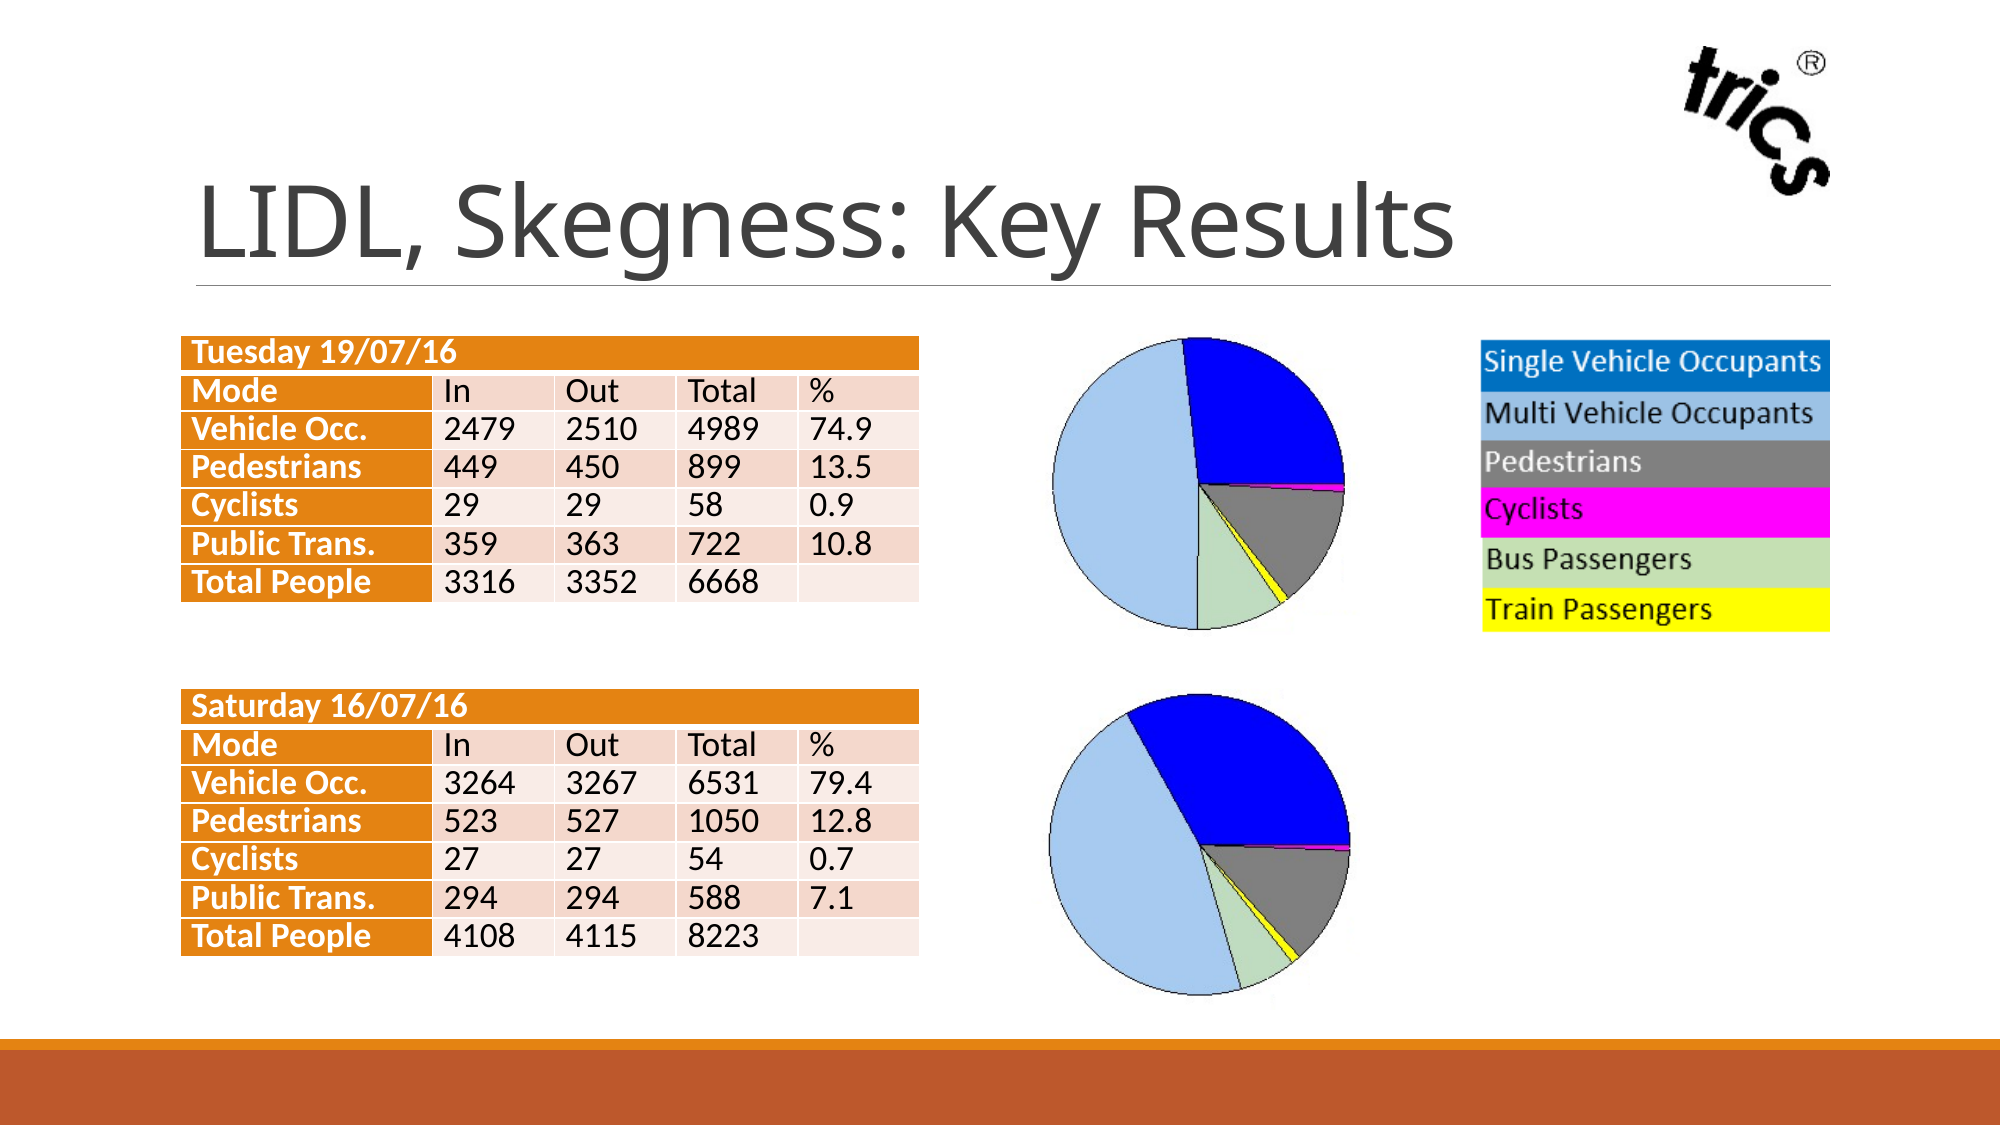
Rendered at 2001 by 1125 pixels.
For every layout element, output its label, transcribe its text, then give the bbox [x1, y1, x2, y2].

table_cell Total [677, 376, 797, 410]
table_cell 54 [677, 843, 797, 879]
table_cell Mode [181, 730, 432, 764]
table_cell 0.7 [799, 843, 919, 879]
table_cell % [799, 376, 919, 410]
table_cell 7.1 [799, 881, 919, 917]
table_cell 3316 [433, 565, 554, 602]
table_cell Out [555, 376, 675, 410]
table_cell 523 [433, 804, 554, 841]
table_cell 0.9 [799, 489, 919, 525]
table_cell 3352 [555, 565, 675, 602]
table_cell 1050 [677, 804, 797, 841]
table_cell 359 [433, 527, 554, 563]
table_cell Pedestrians [181, 804, 432, 841]
table_cell [799, 919, 919, 956]
table_cell % [799, 730, 919, 764]
title LIDL, Skegness: Key Results [180, 47, 1830, 285]
table_cell 12.8 [799, 804, 919, 841]
picture [1683, 46, 1831, 197]
table_cell 3267 [555, 766, 675, 802]
table_cell Public Trans. [181, 527, 432, 563]
table_cell In [433, 376, 554, 410]
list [1474, 334, 1831, 640]
table_cell 363 [555, 527, 675, 563]
table_cell 899 [677, 450, 797, 487]
table_cell 449 [433, 450, 554, 487]
table_cell Vehicle Occ. [181, 412, 432, 449]
table_cell Cyclists [181, 843, 432, 879]
table_cell Cyclists [181, 489, 432, 525]
table_cell Out [555, 730, 675, 764]
table_cell 27 [433, 843, 554, 879]
table_cell In [433, 730, 554, 764]
picture [1031, 687, 1361, 1010]
table_cell 29 [433, 489, 554, 525]
table_cell Vehicle Occ. [181, 766, 432, 802]
table_cell 588 [677, 881, 797, 917]
table_cell 4108 [433, 919, 554, 956]
table_cell Total [677, 730, 797, 764]
table_cell 450 [555, 450, 675, 487]
table_cell Mode [181, 376, 432, 410]
table_cell 4115 [555, 919, 675, 956]
table_cell 8223 [677, 919, 797, 956]
table_cell 6668 [677, 565, 797, 602]
table_cell 10.8 [799, 527, 919, 563]
table_header Saturday 16/07/16 [181, 689, 919, 724]
table_cell 722 [677, 527, 797, 563]
picture [1035, 334, 1361, 638]
table_cell 74.9 [799, 412, 919, 449]
table_cell 527 [555, 804, 675, 841]
table_cell 2479 [433, 412, 554, 449]
table_cell Total People [181, 565, 432, 602]
table_cell 3264 [433, 766, 554, 802]
table_cell 6531 [677, 766, 797, 802]
table_cell 27 [555, 843, 675, 879]
table_cell 2510 [555, 412, 675, 449]
table_cell 29 [555, 489, 675, 525]
table_cell Pedestrians [181, 450, 432, 487]
table_cell 13.5 [799, 450, 919, 487]
table_header Tuesday 19/07/16 [181, 336, 919, 370]
table_cell [799, 565, 919, 602]
table_cell Public Trans. [181, 881, 432, 917]
table_cell 58 [677, 489, 797, 525]
table_cell Total People [181, 919, 432, 956]
table_cell 294 [433, 881, 554, 917]
table_cell 79.4 [799, 766, 919, 802]
table_cell 4989 [677, 412, 797, 449]
table_cell 294 [555, 881, 675, 917]
